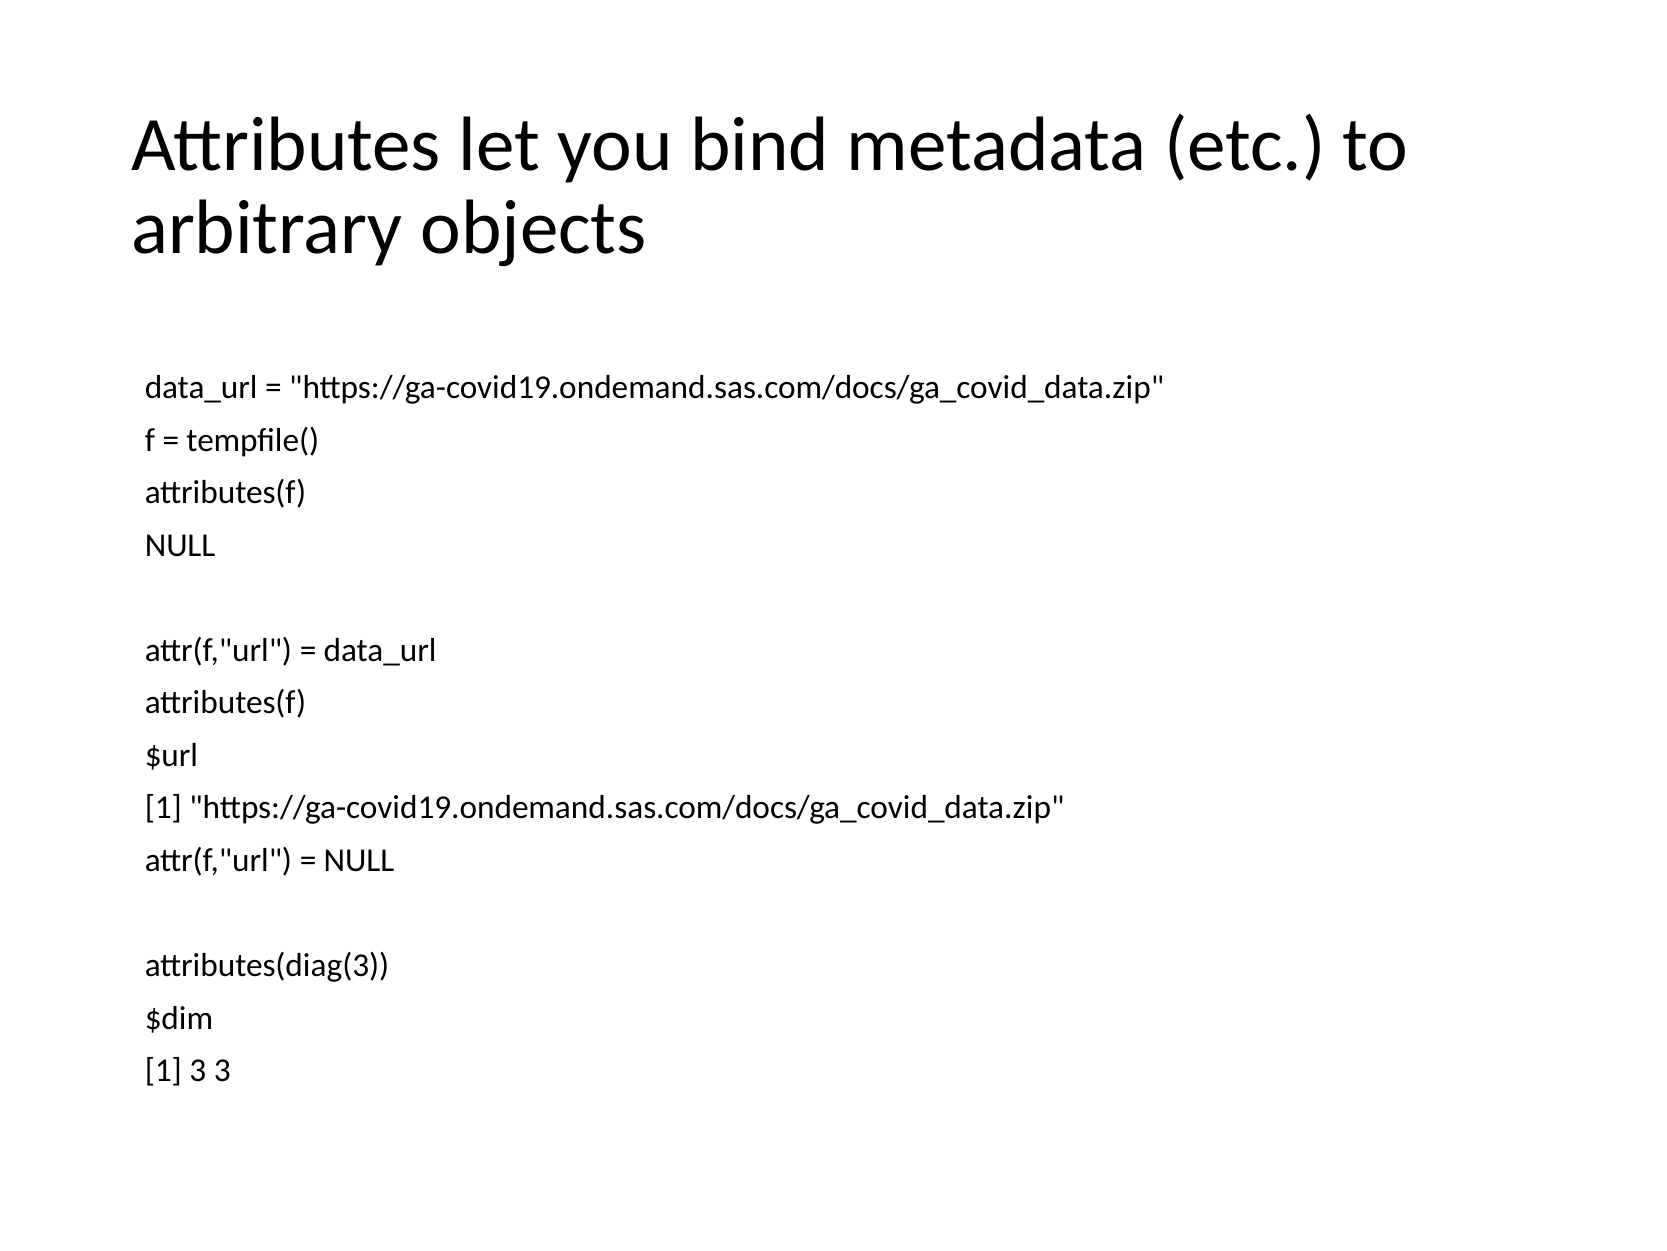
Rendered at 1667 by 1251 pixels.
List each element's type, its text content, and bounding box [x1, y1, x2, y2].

title Attributes let you bind metadata (etc.) to arbitrary objects [114, 66, 1553, 309]
list data_url = "https://ga-covid19.ondemand.sas.com/docs/ga_covid_data.zip" f = tempfile() attributes(f) NULL attr(f,"url") = data_url attributes(f) $url [1] "https://ga-covid19.ondemand.sas.com/docs/ga_covid_data.zip" attr(f,"url") = NULL attributes(diag(3)) $dim [1] 3 3 [114, 332, 1553, 1126]
